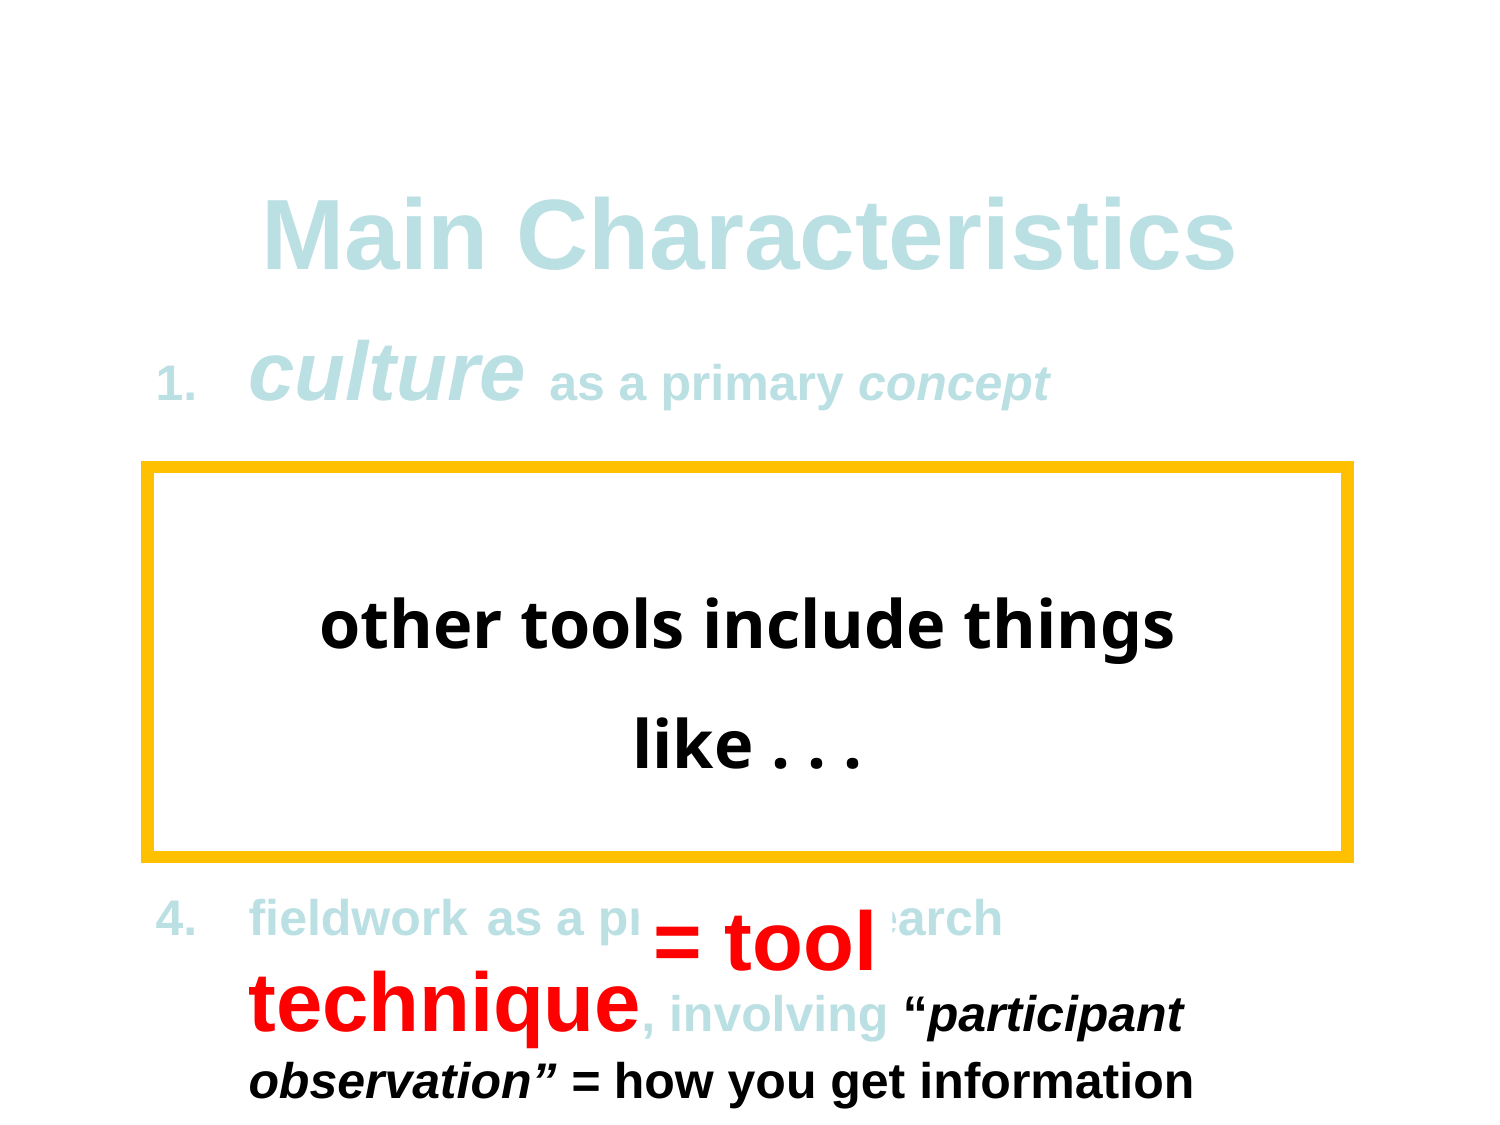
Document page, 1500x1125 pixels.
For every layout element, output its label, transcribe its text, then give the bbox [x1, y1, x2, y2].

text_box = tool [638, 879, 893, 995]
text_box Main Characteristics [74, 135, 1425, 324]
text_box other tools include things like . . . [147, 467, 1348, 858]
subtitle 1. culture as a primary concept 2. comparative method as major approach to the study of human behavior 3. holism or the study of "humankind" as a whole, as a primary theoretical goal 4. fieldwork as a primary research technique, involving “participant observation” = how you get information [140, 324, 1371, 1117]
